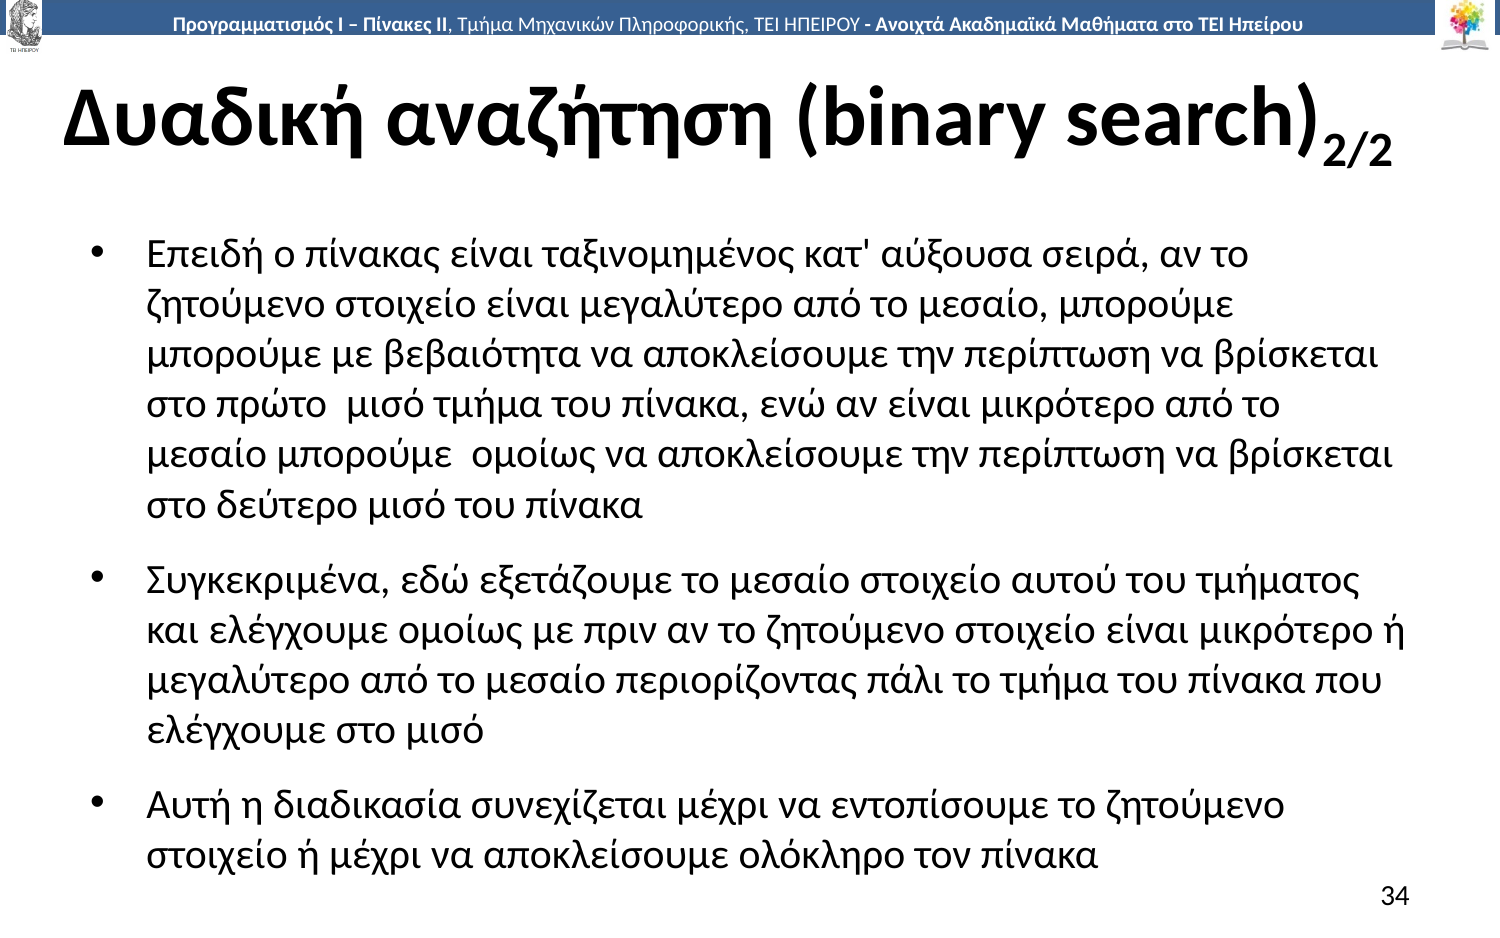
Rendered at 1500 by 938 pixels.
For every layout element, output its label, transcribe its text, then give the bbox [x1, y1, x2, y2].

slide_number 34 [1074, 868, 1425, 919]
picture [6, 0, 42, 54]
title Δυαδική αναζήτηση (binary search)2/2 [29, 40, 1447, 197]
picture [1435, 0, 1495, 52]
list Επειδή ο πίνακας είναι ταξινομημένος κατ' αύξουσα σειρά, αν το ζητούμενο στοιχείο είναι μεγαλύτερο από το μεσαίο, μπορούμε μπορούμε με βεβαιότητα να αποκλείσουμε την περίπτωση να βρίσκεται στο πρώτο μισό τμήμα του πίνακα, ενώ αν είναι μικρότερο από το μεσαίο μπορούμε ομοίως να αποκλείσουμε την περίπτωση να βρίσκεται στο δεύτερο μισό του πίνακα Συγκεκριμένα, εδώ εξετάζουμε το μεσαίο στοιχείο αυτού του τμήματος και ελέγχουμε ομοίως με πριν αν το ζητούμενο στοιχείο είναι μικρότερο ή μεγαλύτερο από το μεσαίο περιορίζοντας πάλι το τμήμα του πίνακα που ελέγχουμε στο μισό Αυτή η διαδικασία συνεχίζεται μέχρι να εντοπίσουμε το ζητούμενο στοιχείο ή μέχρι να αποκλείσουμε ολόκληρο τον πίνακα [75, 218, 1425, 838]
